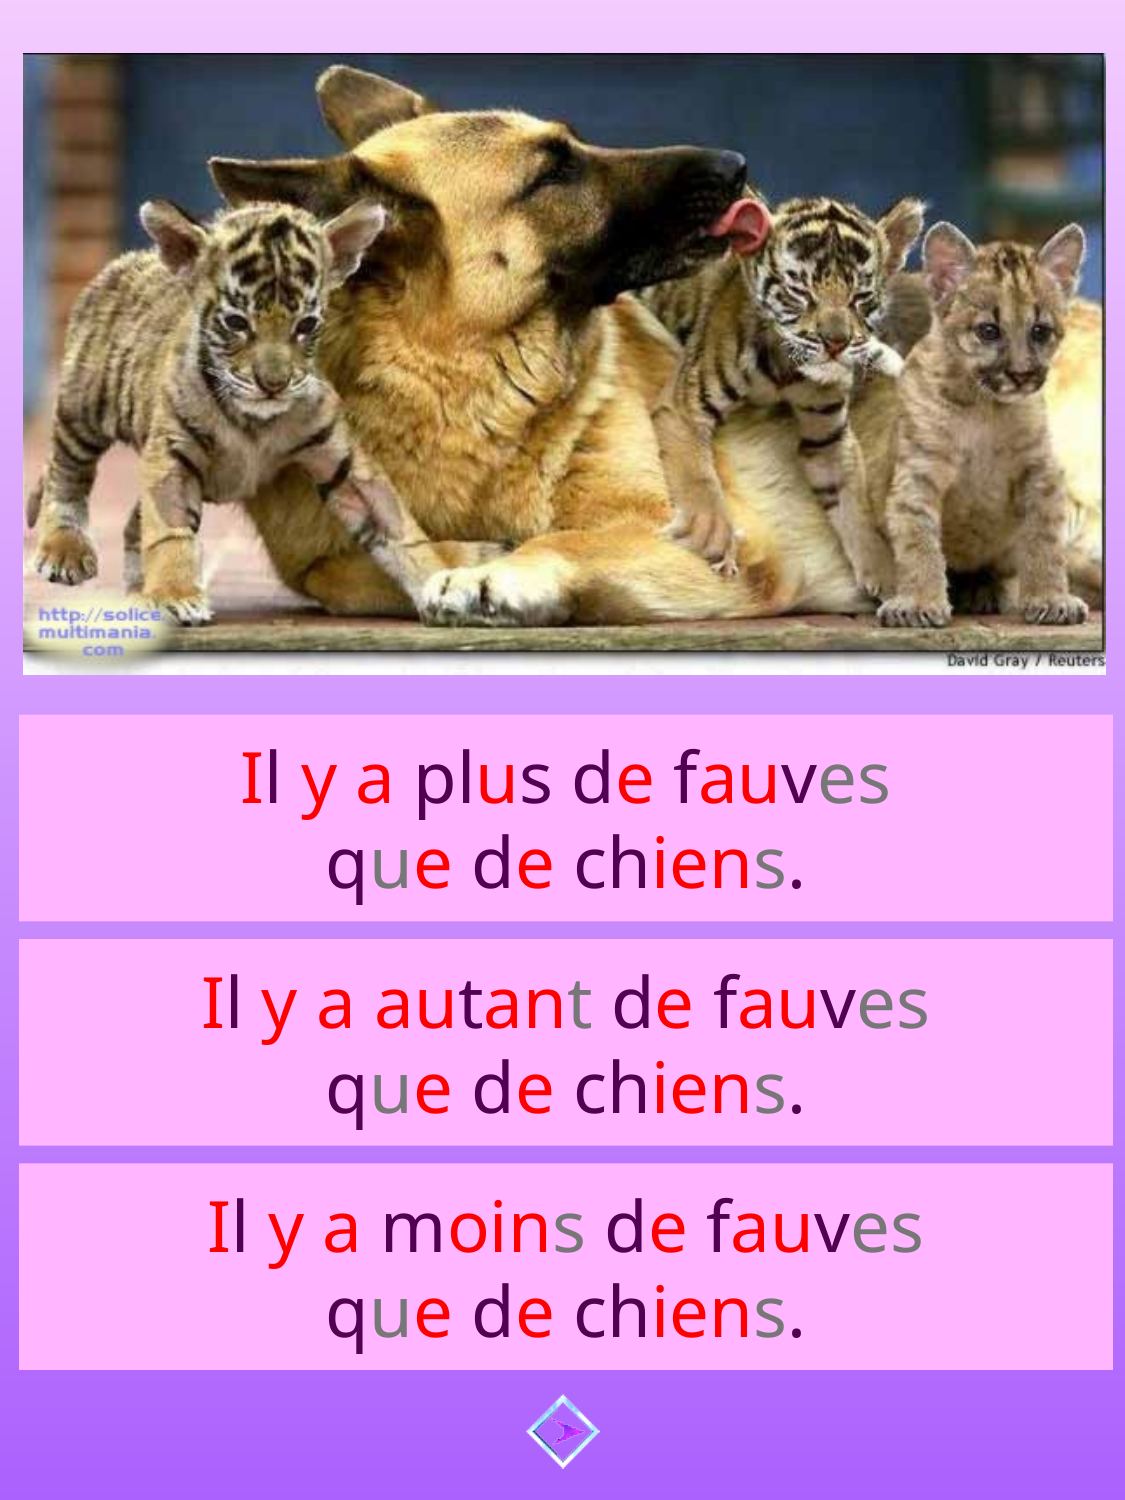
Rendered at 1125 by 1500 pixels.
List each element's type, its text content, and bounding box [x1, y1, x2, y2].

text_box Il y a plus de fauves que de chiens. [19, 714, 1113, 922]
text_box Il y a autant de fauves que de chiens. [19, 939, 1113, 1146]
picture [23, 52, 1107, 675]
text_box Il y a moins de fauves que de chiens. [19, 1163, 1113, 1370]
text_box [0, 0, 1125, 1500]
picture [524, 1393, 601, 1469]
